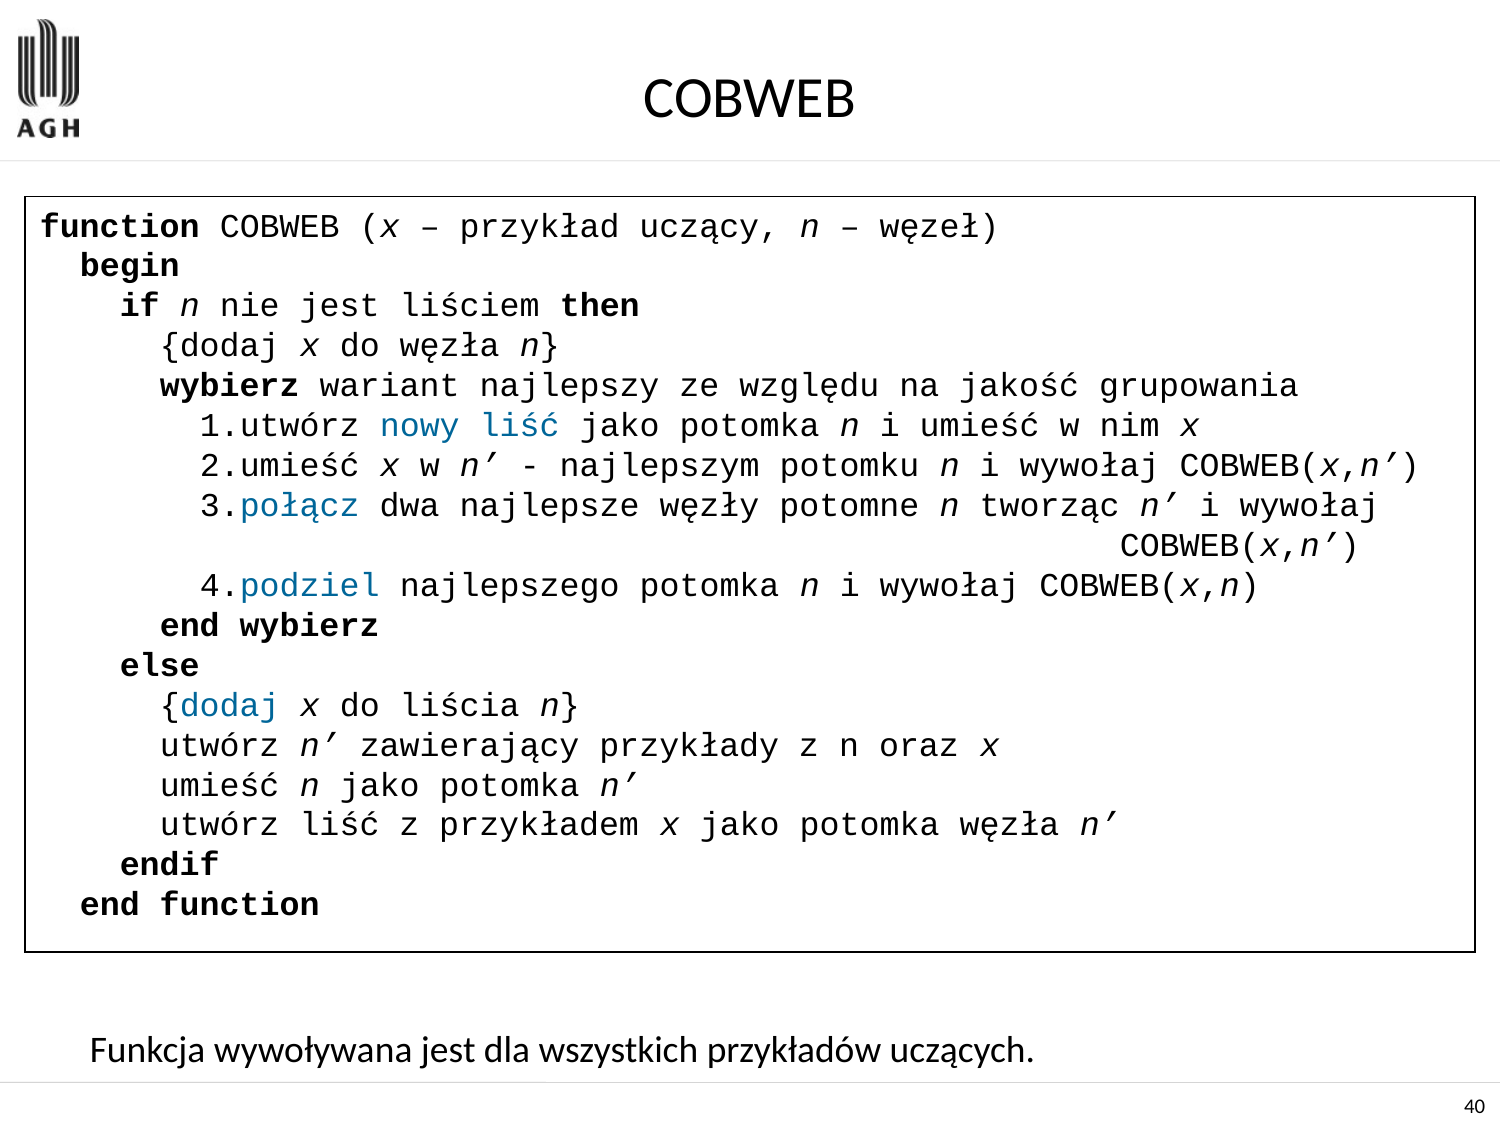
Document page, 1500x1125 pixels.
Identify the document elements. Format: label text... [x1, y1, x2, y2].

text_box Funkcja wywoływana jest dla wszystkich przykładów uczących. [75, 1017, 1051, 1078]
title COBWEB [112, 0, 1388, 188]
picture [17, 19, 79, 138]
text_box function COBWEB (x – przykład uczący, n – węzeł) begin if n nie jest liściem then {dodaj x do węzła n} wybierz wariant najlepszy ze względu na jakość grupowania 1.utwórz nowy liść jako potomka n i umieść w nim x 2.umieść x w n’ - najlepszym potomku n i wywołaj COBWEB(x,n’) 3.połącz dwa najlepsze węzły potomne n tworząc n’ i wywołaj COBWEB(x,n’) 4.podziel najlepszego potomka n i wywołaj COBWEB(x,n) end wybierz else {dodaj x do liścia n} utwórz n’ zawierający przykłady z n oraz x umieść n jako potomka n’ utwórz liść z przykładem x jako potomka węzła n’ endif end function [24, 196, 1475, 953]
